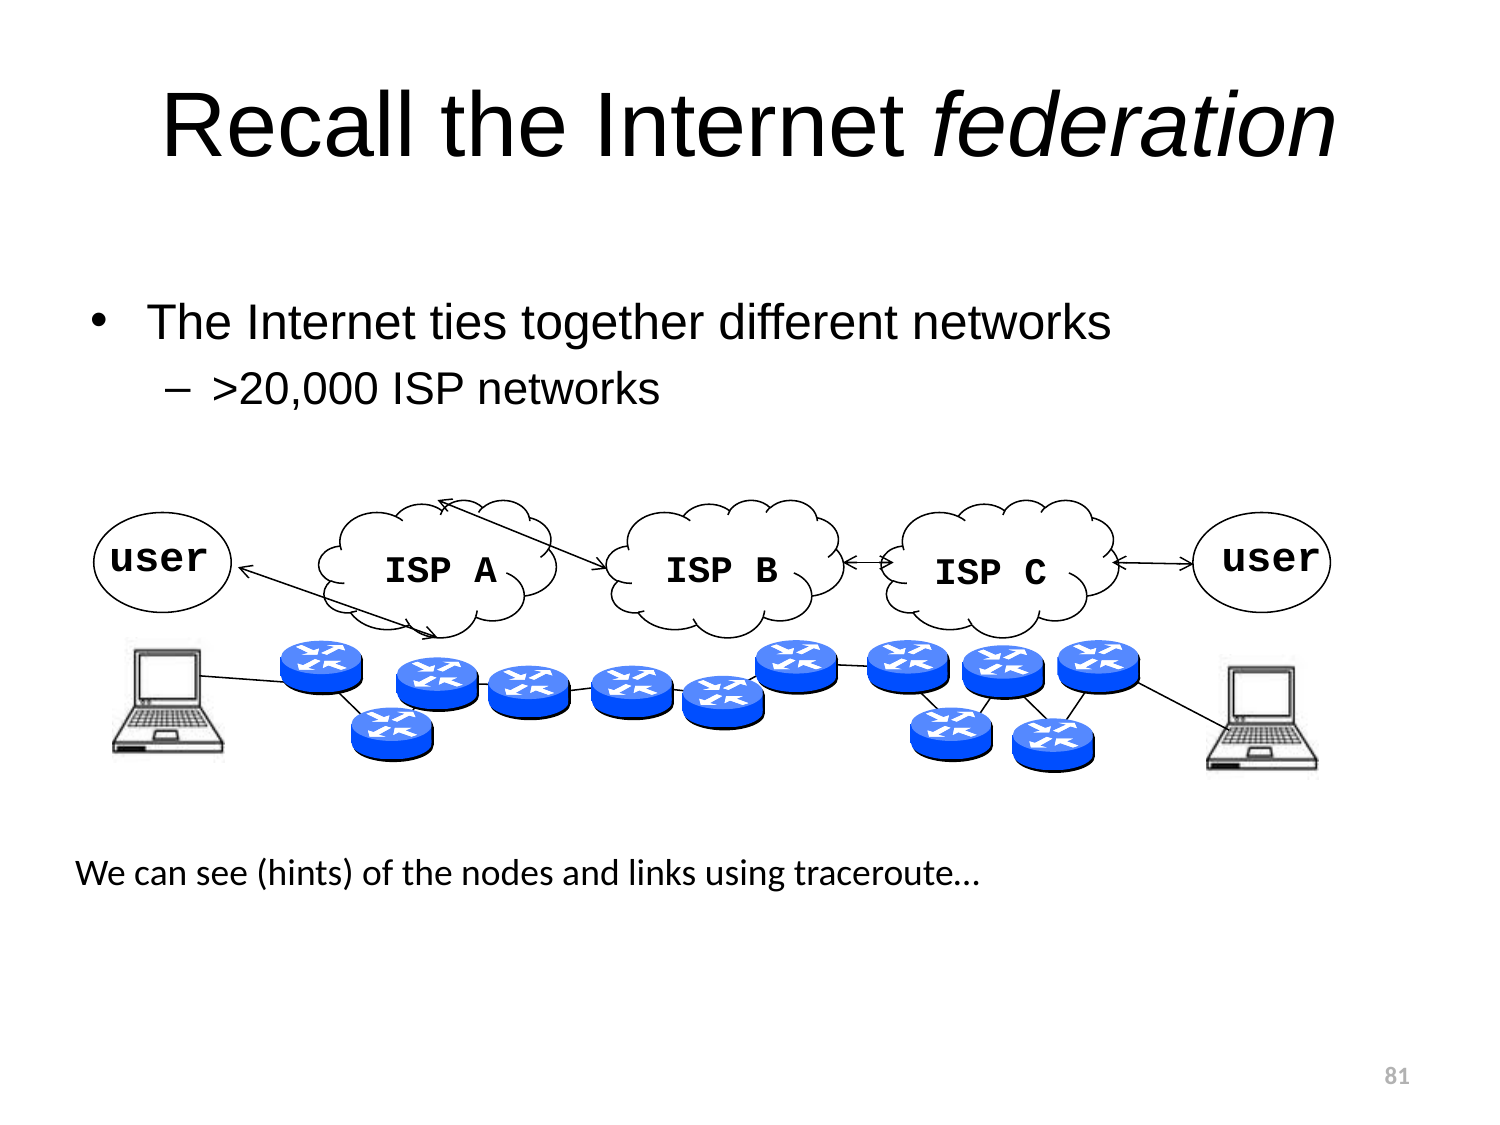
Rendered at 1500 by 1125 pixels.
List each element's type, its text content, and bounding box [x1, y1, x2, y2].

title Recall the Internet federation [75, 57, 1425, 250]
text_box We can see (hints) of the nodes and links using traceroute… [60, 840, 1425, 900]
list The Internet ties together different networks >20,000 ISP networks [75, 282, 1425, 475]
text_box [93, 499, 1338, 638]
slide_number 81 [1074, 1044, 1425, 1105]
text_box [111, 637, 1320, 780]
